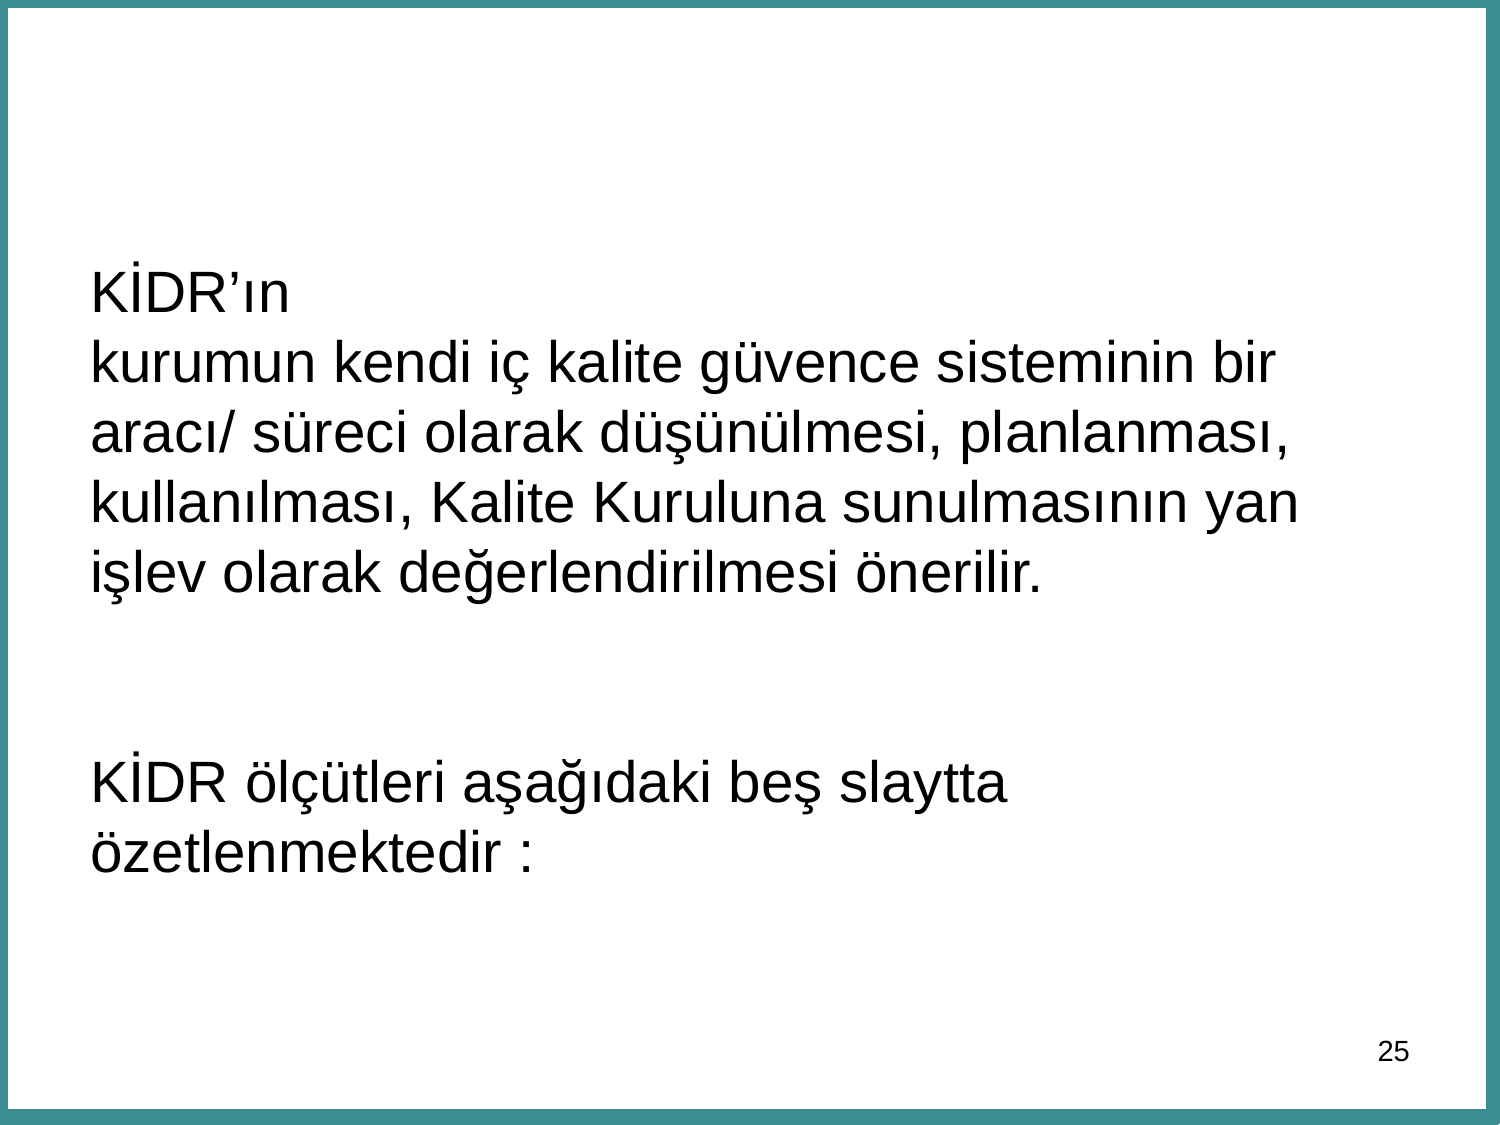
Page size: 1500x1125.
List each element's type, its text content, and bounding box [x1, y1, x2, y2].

title KİDR’ın kurumun kendi iç kalite güvence sisteminin bir aracı/ süreci olarak düşünülmesi, planlanması, kullanılması, Kalite Kuruluna sunulmasının yan işlev olarak değerlendirilmesi önerilir. KİDR ölçütleri aşağıdaki beş slaytta özetlenmektedir : [74, 44, 1426, 1024]
slide_number 25 [1074, 1024, 1426, 1103]
